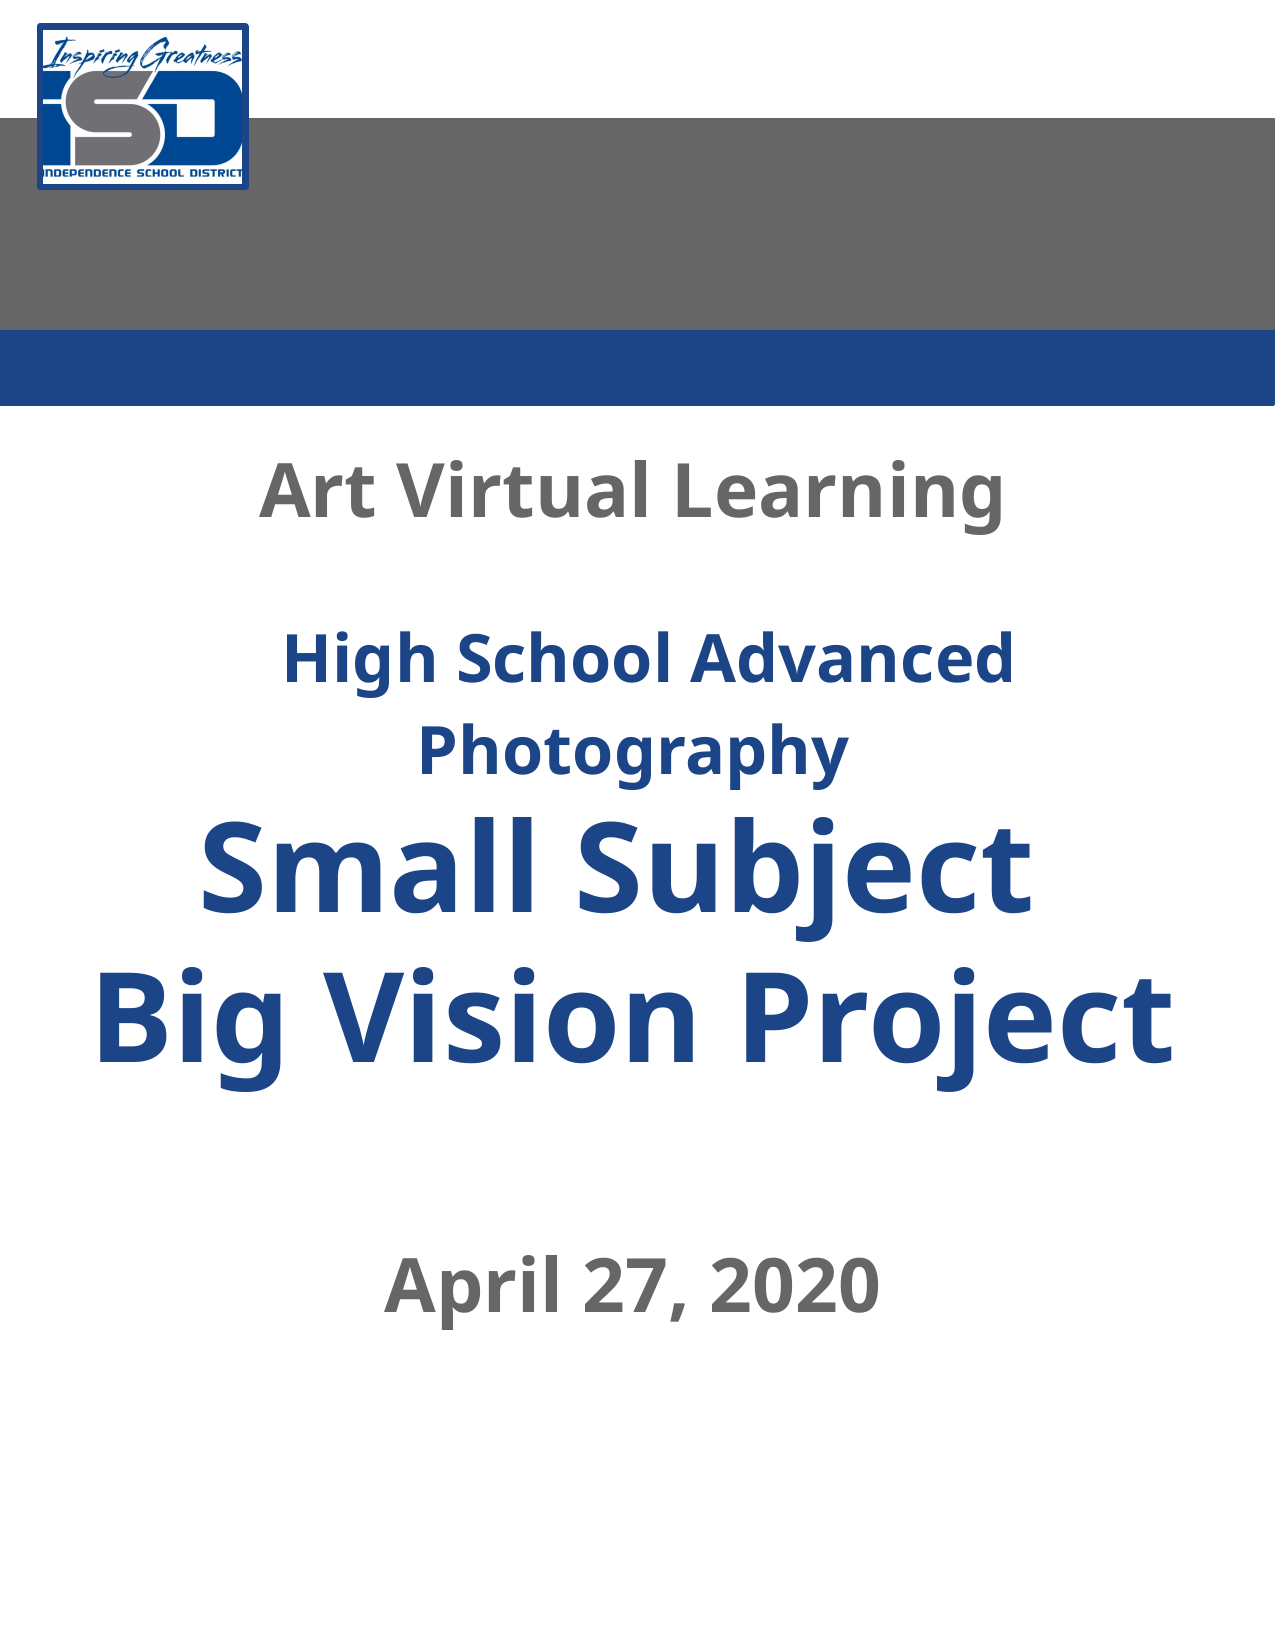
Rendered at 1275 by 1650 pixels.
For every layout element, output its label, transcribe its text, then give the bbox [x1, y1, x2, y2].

text_box [0, 121, 1274, 327]
text_box Art Virtual Learning High School Advanced Photography Small Subject Big Vision Project April 27, 2020 [15, 427, 1251, 1600]
text_box [0, 328, 1274, 405]
picture [42, 29, 243, 185]
